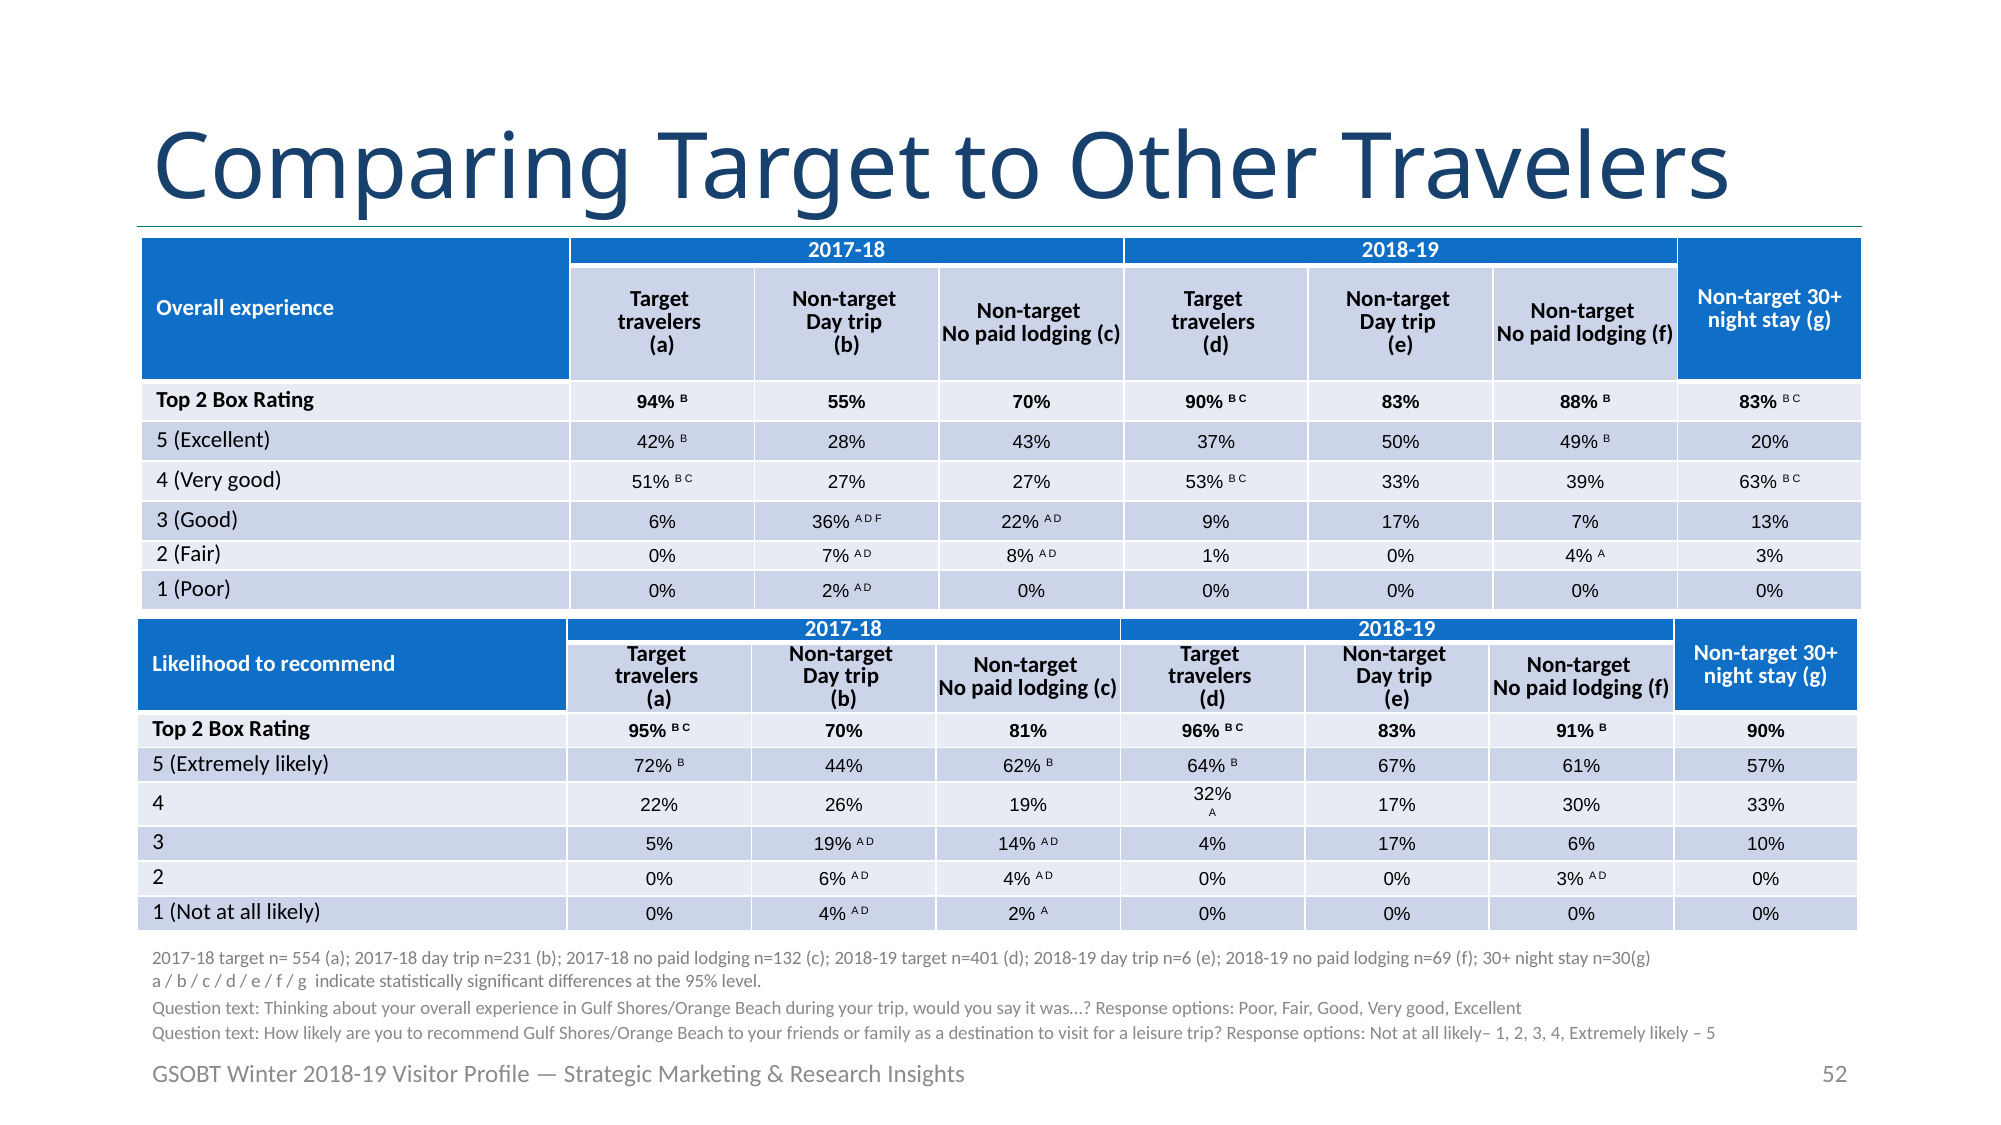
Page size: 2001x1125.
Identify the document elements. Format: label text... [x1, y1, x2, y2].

table_cell 95% B C [568, 714, 751, 747]
table_cell 4 [138, 783, 566, 825]
table_cell 51% B C [571, 462, 754, 500]
table_cell 6% A D [752, 862, 935, 895]
table_cell 50% [1309, 422, 1492, 460]
table_cell Non-target No paid lodging (c) [940, 268, 1123, 380]
table_cell 0% [1675, 862, 1857, 895]
table_cell 1% [1125, 542, 1307, 569]
table_cell 0% [1678, 571, 1861, 609]
table_cell 0% [1121, 897, 1304, 930]
table_cell 22% [568, 783, 751, 825]
table_cell 0% [568, 862, 751, 895]
table_cell 1 (Poor) [142, 571, 569, 609]
table_cell Target travelers (d) [1125, 268, 1307, 380]
text_box Question text: Thinking about your overall experience in Gulf Shores/Orange Beach during your trip, would you say it was…? Response options: Poor, Fair, Good, Very good, Excellent [137, 988, 1620, 1013]
table_cell 0% [571, 542, 754, 569]
table_cell 30% [1490, 783, 1673, 825]
text_box Question text: How likely are you to recommend Gulf Shores/Orange Beach to your friends or family as a destination to visit for a leisure trip? Response options: Not at all likely– 1, 2, 3, 4, Extremely likely – 5 [137, 1013, 1765, 1051]
table_cell 36% A D F [755, 502, 938, 540]
table_cell 0% [1306, 897, 1488, 930]
table_cell 22% A D [940, 502, 1123, 540]
table_cell 0% [1675, 897, 1857, 930]
table_cell 0% [1306, 862, 1488, 895]
table_cell Target travelers (d) [1121, 645, 1304, 712]
table_cell 1 (Not at all likely) [138, 897, 566, 930]
table_cell 5 (Extremely likely) [138, 748, 566, 781]
table_cell 33% [1675, 783, 1857, 825]
table_cell 0% [940, 571, 1123, 609]
table_cell Non-target No paid lodging (f) [1494, 268, 1677, 380]
table_cell 13% [1678, 502, 1861, 540]
table_cell 10% [1675, 827, 1857, 860]
table_cell Non-target Day trip (e) [1306, 645, 1488, 712]
table_cell 17% [1306, 827, 1488, 860]
table_cell 32% A [1121, 783, 1304, 825]
table_cell 9% [1125, 502, 1307, 540]
table_cell 3 [138, 827, 566, 860]
table_cell 62% B [937, 748, 1120, 781]
table_cell 83% [1306, 714, 1488, 747]
table_cell 94% B [571, 382, 754, 420]
table_cell 83% B C [1678, 384, 1861, 420]
table_cell Target travelers (a) [571, 268, 754, 380]
table_cell 19% [937, 783, 1120, 825]
table_cell 28% [755, 422, 938, 460]
slide_number 52 [1619, 1042, 1863, 1103]
table_header Likelihood to recommend [138, 619, 566, 710]
table_header 2018-19 [1125, 238, 1677, 263]
table_cell 5 (Excellent) [142, 422, 569, 460]
table_cell 0% [1309, 542, 1492, 569]
table_cell 6% [1490, 827, 1673, 860]
table_cell 83% [1309, 382, 1492, 420]
table_cell 4 (Very good) [142, 462, 569, 500]
table_cell 8% A D [940, 542, 1123, 569]
table_cell 0% [1125, 571, 1307, 609]
table_cell 5% [568, 827, 751, 860]
table_cell 53% B C [1125, 462, 1307, 500]
table_cell Top 2 Box Rating [138, 715, 566, 747]
table_cell Non-target Day trip (b) [755, 268, 938, 380]
table_cell 4% A [1494, 542, 1677, 569]
table_cell 7% [1494, 502, 1677, 540]
table_cell 0% [1121, 862, 1304, 895]
table_header 2017-18 [571, 238, 1123, 263]
table_cell 88% B [1494, 382, 1677, 420]
table_cell 81% [937, 714, 1120, 747]
table_cell 33% [1309, 462, 1492, 500]
table_cell 57% [1675, 748, 1857, 781]
table_cell Target travelers (a) [568, 645, 751, 712]
table_cell 72% B [568, 748, 751, 781]
table_header 2018-19 [1121, 619, 1673, 640]
table_cell 91% B [1490, 714, 1673, 747]
table_cell 4% A D [937, 862, 1120, 895]
table_cell 26% [752, 783, 935, 825]
table_header Overall experience [142, 238, 569, 379]
table_cell 2% A [937, 897, 1120, 930]
table_cell 4% [1121, 827, 1304, 860]
table_cell 67% [1306, 748, 1488, 781]
table_cell Non-target No paid lodging (c) [937, 645, 1120, 712]
table_cell 0% [1309, 571, 1492, 609]
table_cell 4% A D [752, 897, 935, 930]
table_header Non-target 30+ night stay (g) [1678, 238, 1861, 379]
table_header 2017-18 [568, 619, 1120, 640]
footer GSOBT Winter 2018-19 Visitor Profile — Strategic Marketing & Research Insights [137, 1051, 1601, 1103]
table_cell Non-target No paid lodging (f) [1490, 645, 1673, 712]
table_header Non-target 30+ night stay (g) [1675, 619, 1857, 710]
table_cell 39% [1494, 462, 1677, 500]
table_cell 70% [940, 382, 1123, 420]
table_cell 61% [1490, 748, 1673, 781]
table_cell 90% [1675, 715, 1857, 747]
table_cell Non-target Day trip (b) [752, 645, 935, 712]
table_cell 7% A D [755, 542, 938, 569]
table_cell 0% [1490, 897, 1673, 930]
table_cell 27% [940, 462, 1123, 500]
table_cell 44% [752, 748, 935, 781]
table_cell 0% [568, 897, 751, 930]
table_cell 2% A D [755, 571, 938, 609]
table_cell 96% B C [1121, 714, 1304, 747]
table_cell 70% [752, 714, 935, 747]
table_cell 63% B C [1678, 462, 1861, 500]
table_cell 90% B C [1125, 382, 1307, 420]
table_cell Top 2 Box Rating [142, 384, 569, 420]
title Comparing Target to Other Travelers [137, 59, 1863, 278]
table_cell 42% B [571, 422, 754, 460]
table_cell 2 [138, 862, 566, 895]
table_cell 17% [1309, 502, 1492, 540]
table_cell 2 (Fair) [142, 542, 569, 569]
table_cell 0% [571, 571, 754, 609]
table_cell 14% A D [937, 827, 1120, 860]
table_cell Non-target Day trip (e) [1309, 268, 1492, 380]
table_cell 3% [1678, 542, 1861, 569]
table_cell 17% [1306, 783, 1488, 825]
table_cell 19% A D [752, 827, 935, 860]
table_cell 64% B [1121, 748, 1304, 781]
table_cell 49% B [1494, 422, 1677, 460]
table_cell 27% [755, 462, 938, 500]
table_cell 3% A D [1490, 862, 1673, 895]
table_cell 6% [571, 502, 754, 540]
table_cell 0% [1494, 571, 1677, 609]
table_cell 55% [755, 382, 938, 420]
text_box 2017-18 target n= 554 (a); 2017-18 day trip n=231 (b); 2017-18 no paid lodging n=132 (c); 2018-19 target n=401 (d); 2018-19 day trip n=6 (e); 2018-19 no paid lodging n=69 (f); 30+ night stay n=30(g) a / b / c / d / e / f / g indicate statistically significant differences at the 95% level. [137, 938, 1728, 999]
table_cell 37% [1125, 422, 1307, 460]
table_cell 20% [1678, 422, 1861, 460]
table_cell 43% [940, 422, 1123, 460]
table_cell 3 (Good) [142, 502, 569, 540]
